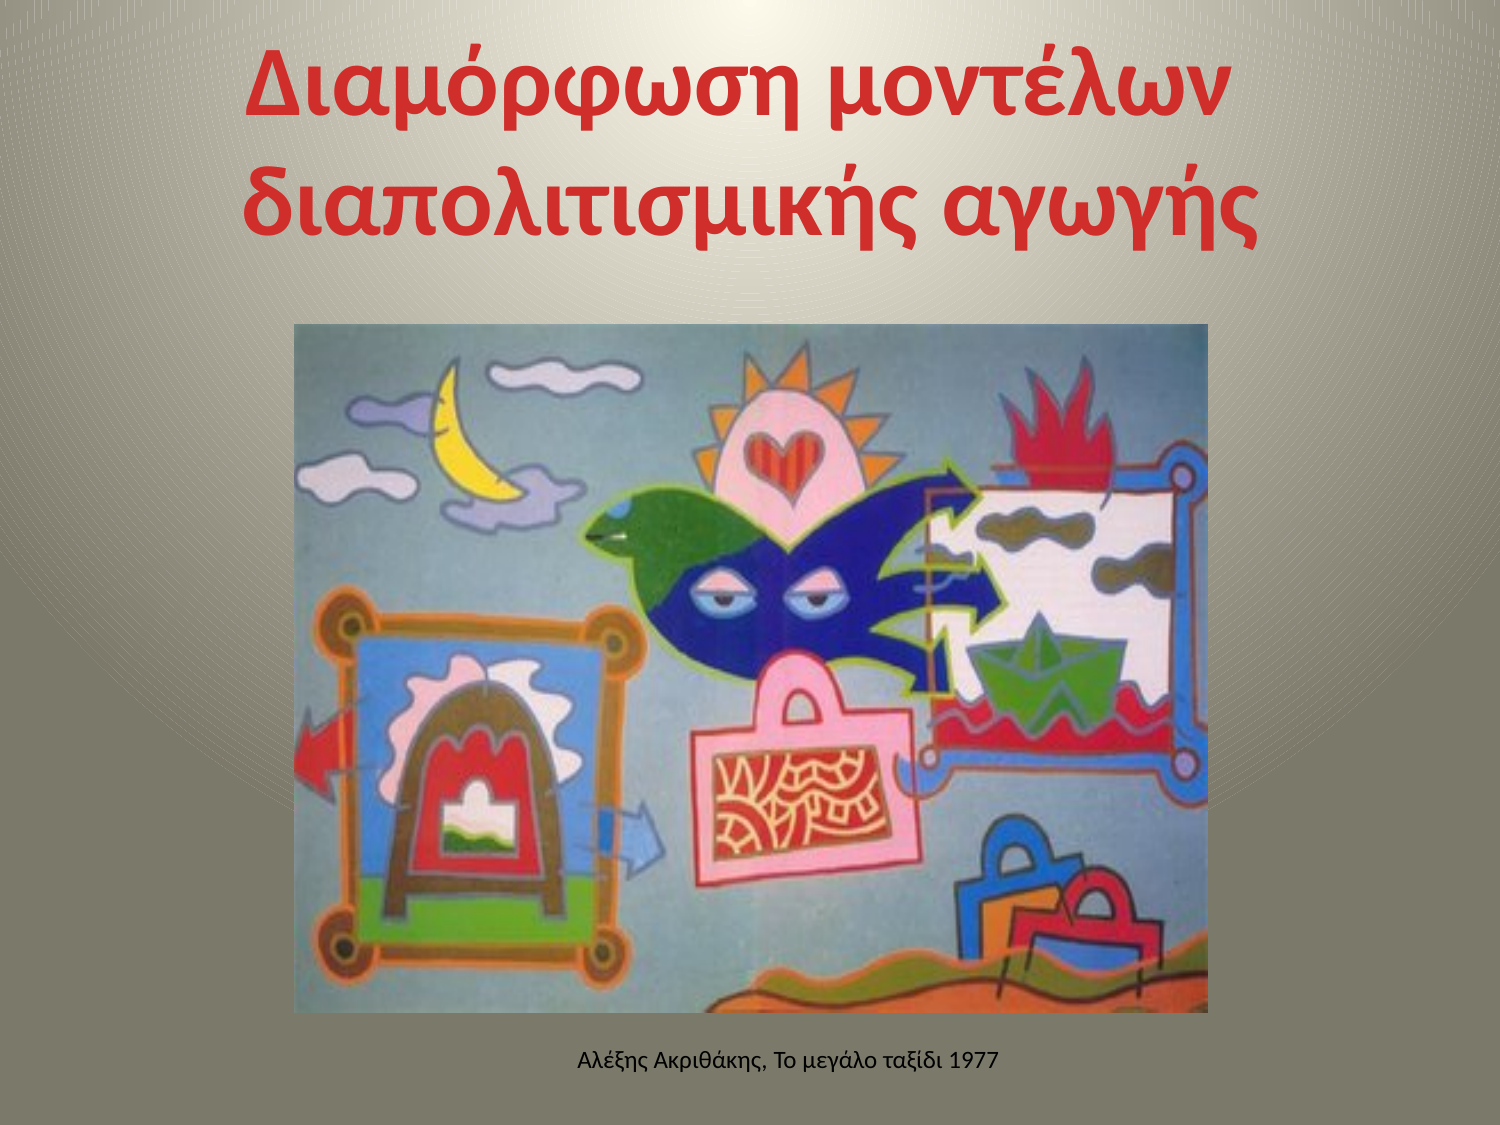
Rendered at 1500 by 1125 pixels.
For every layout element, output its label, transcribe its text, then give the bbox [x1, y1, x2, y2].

text_box Διαμόρφωση μοντέλων διαπολιτισμικής αγωγής [226, 8, 1276, 264]
picture [294, 324, 1208, 1013]
text_box Αλέξης Ακριθάκης, Το μεγάλο ταξίδι 1977 [562, 1036, 1050, 1082]
